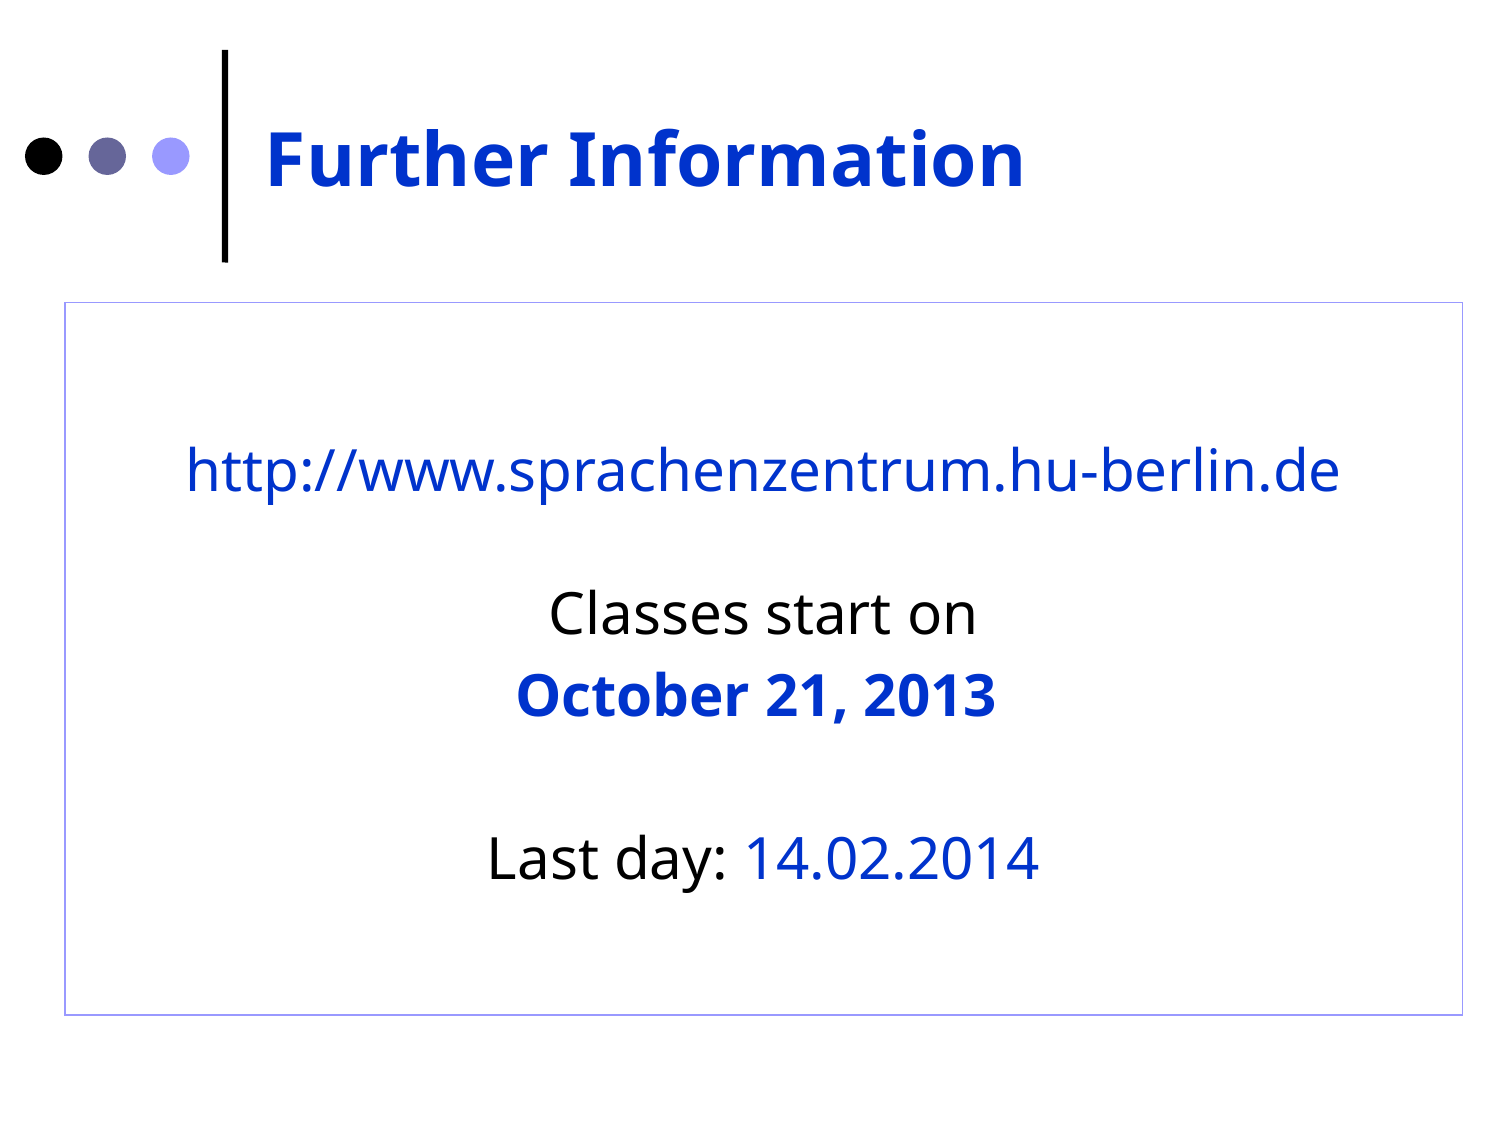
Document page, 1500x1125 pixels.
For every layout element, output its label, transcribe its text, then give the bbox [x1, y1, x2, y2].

list http://www.sprachenzentrum.hu-berlin.de Classes start on October 21, 2013 Last day: 14.02.2014 [64, 302, 1463, 1016]
title Further Information [249, 30, 1401, 282]
